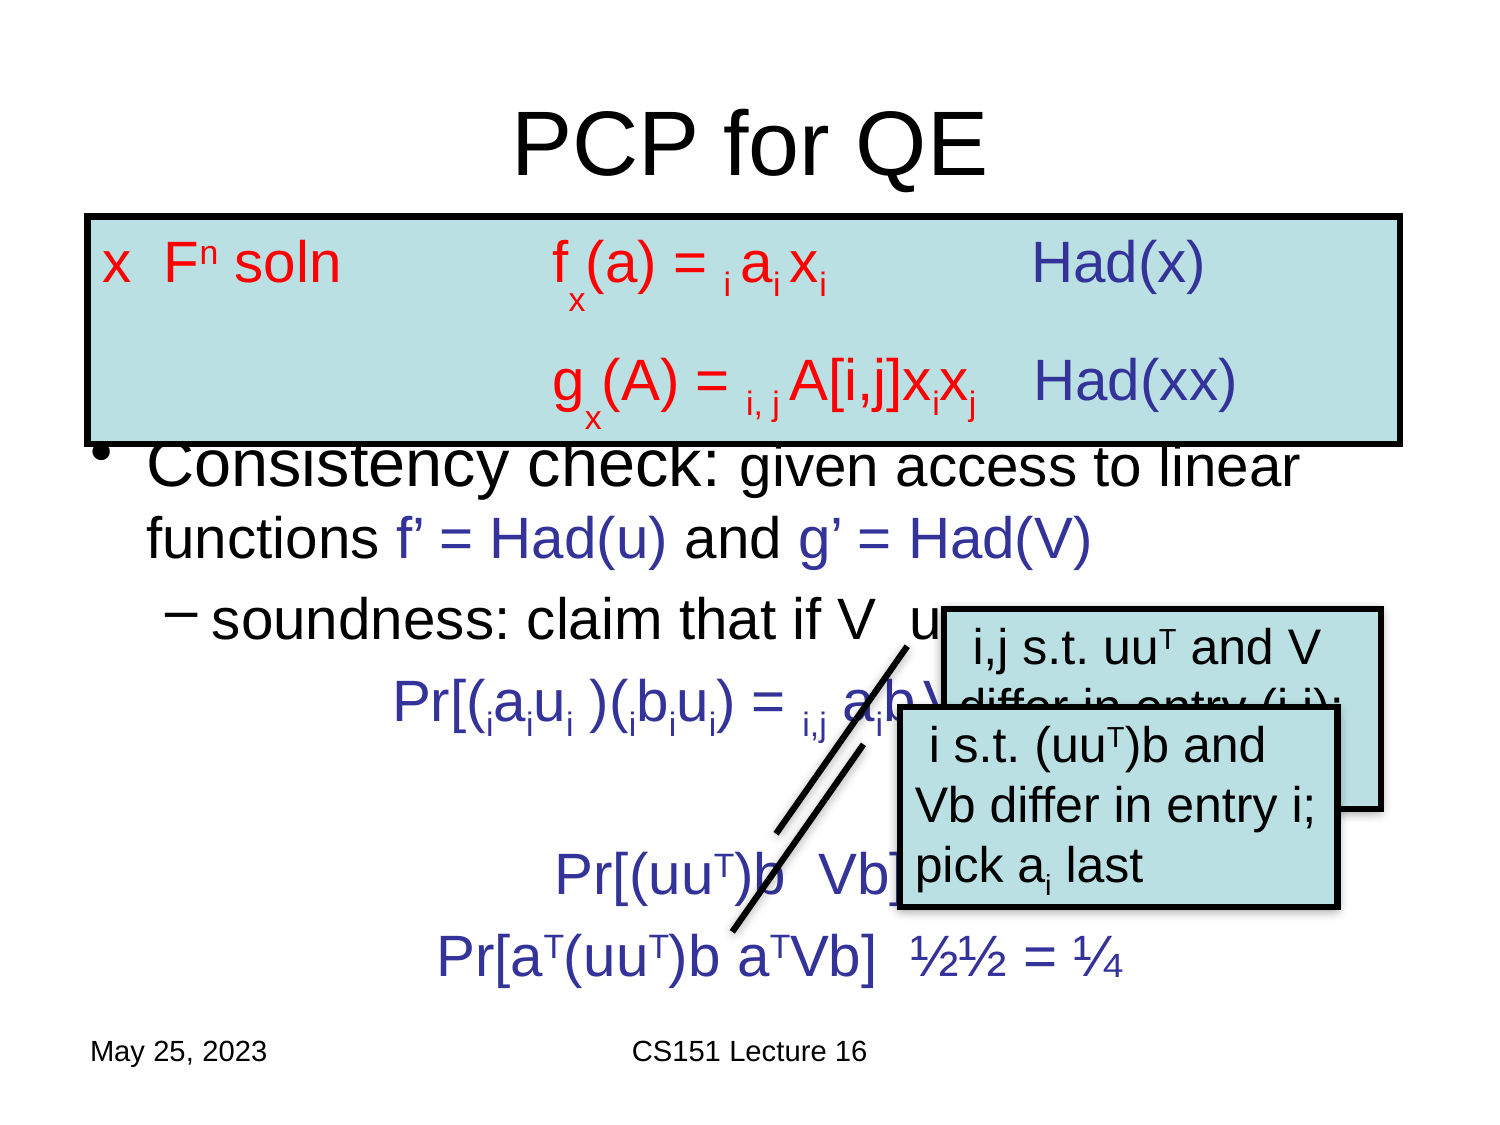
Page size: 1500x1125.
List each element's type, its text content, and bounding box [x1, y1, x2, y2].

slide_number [74, 1024, 426, 1103]
footer CS151 Lecture 16 [512, 1024, 988, 1103]
title PCP for QE [75, 45, 1425, 233]
